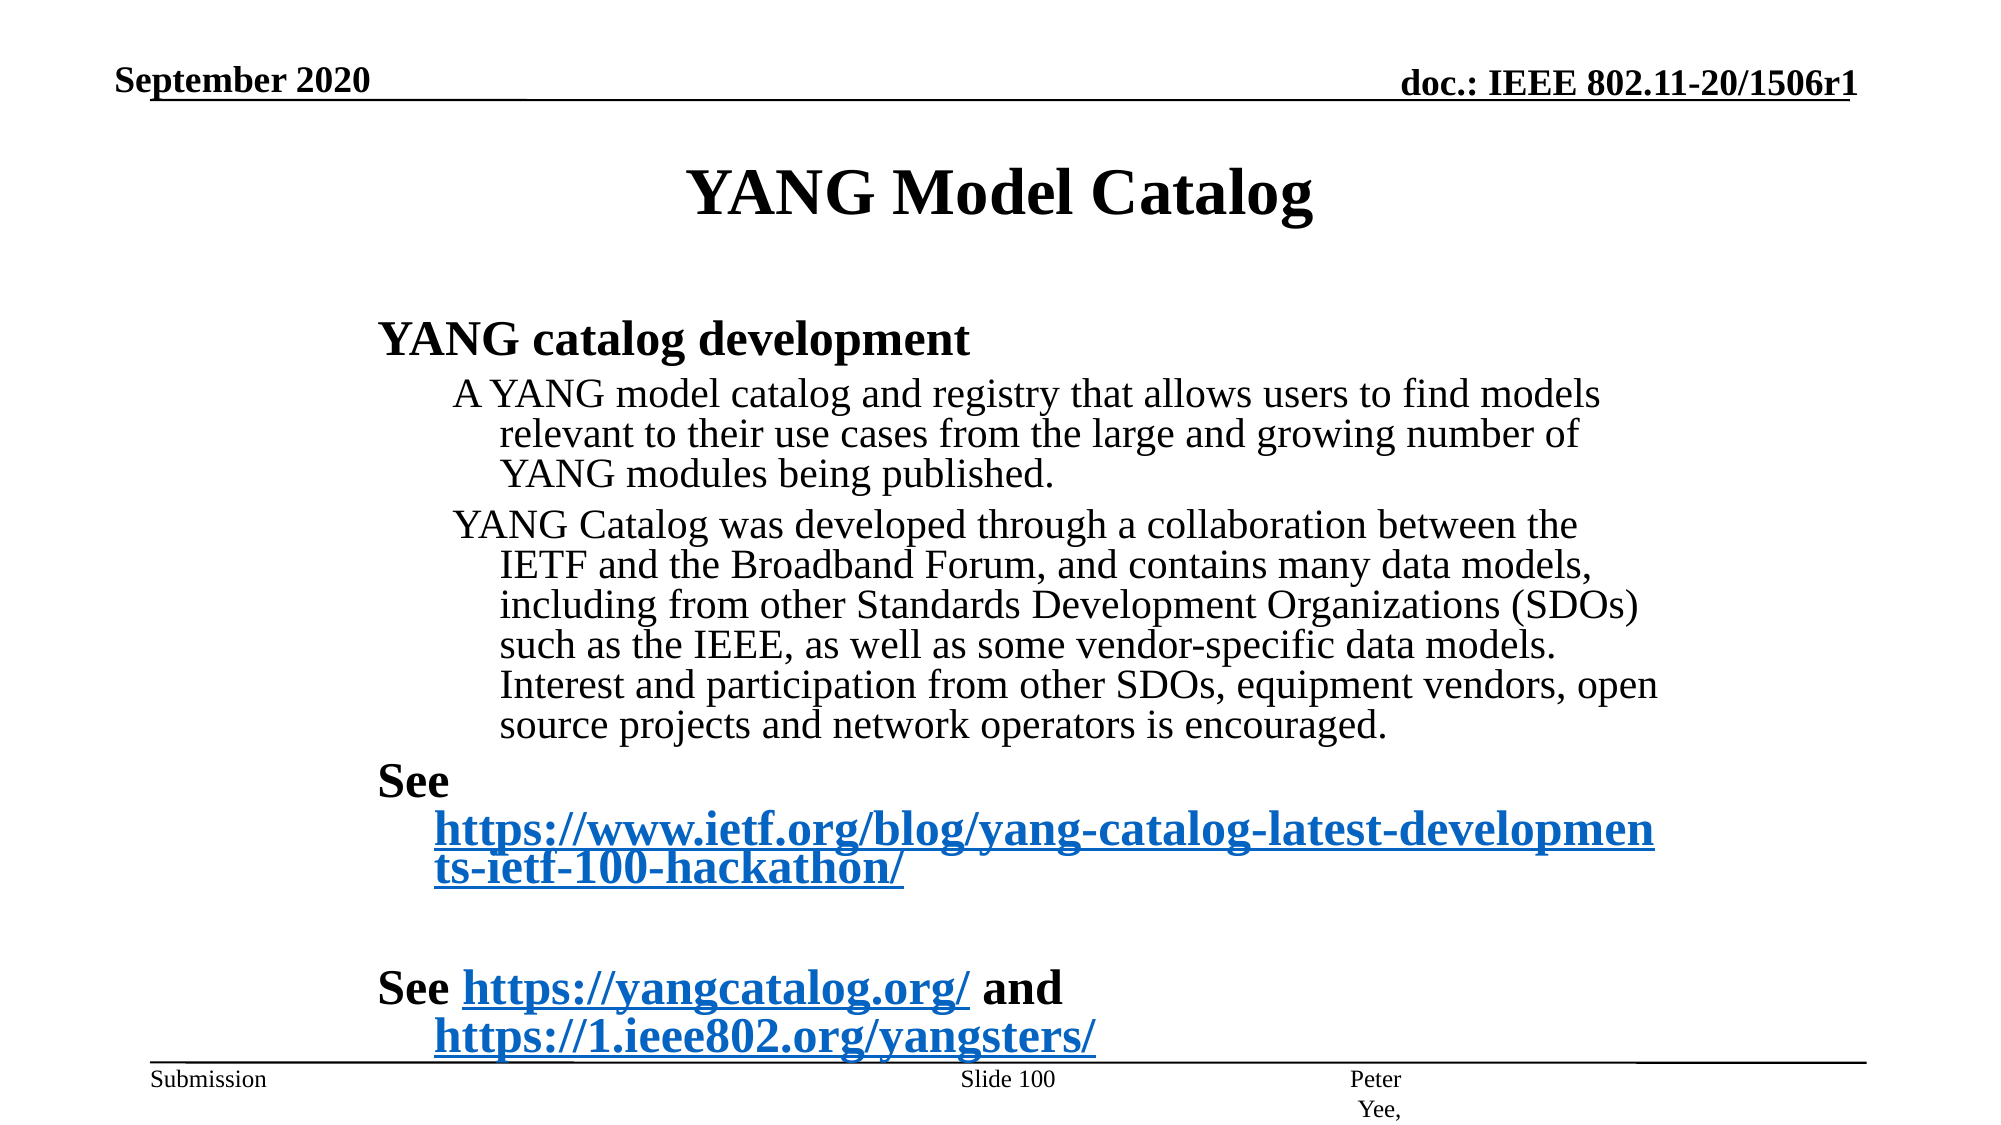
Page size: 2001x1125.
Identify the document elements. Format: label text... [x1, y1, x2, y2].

title YANG Model Catalog [362, 99, 1638, 274]
footer Peter Yee, AKAYLA [1324, 1061, 1402, 1125]
list YANG catalog development A YANG model catalog and registry that allows users to find models relevant to their use cases from the large and growing number of YANG modules being published. YANG Catalog was developed through a collaboration between the IETF and the Broadband Forum, and contains many data models, including from other Standards Development Organizations (SDOs) such as the IEEE, as well as some vendor-specific data models. Interest and participation from other SDOs, equipment vendors, open source projects and network operators is encouraged. See https://www.ietf.org/blog/yang-catalog-latest-developments-ietf-100-hackathon/ See https://yangcatalog.org/ and https://1.ieee802.org/yangsters/ [362, 274, 1676, 1055]
slide_number Slide 100 [950, 1061, 1067, 1123]
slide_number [114, 0, 426, 101]
